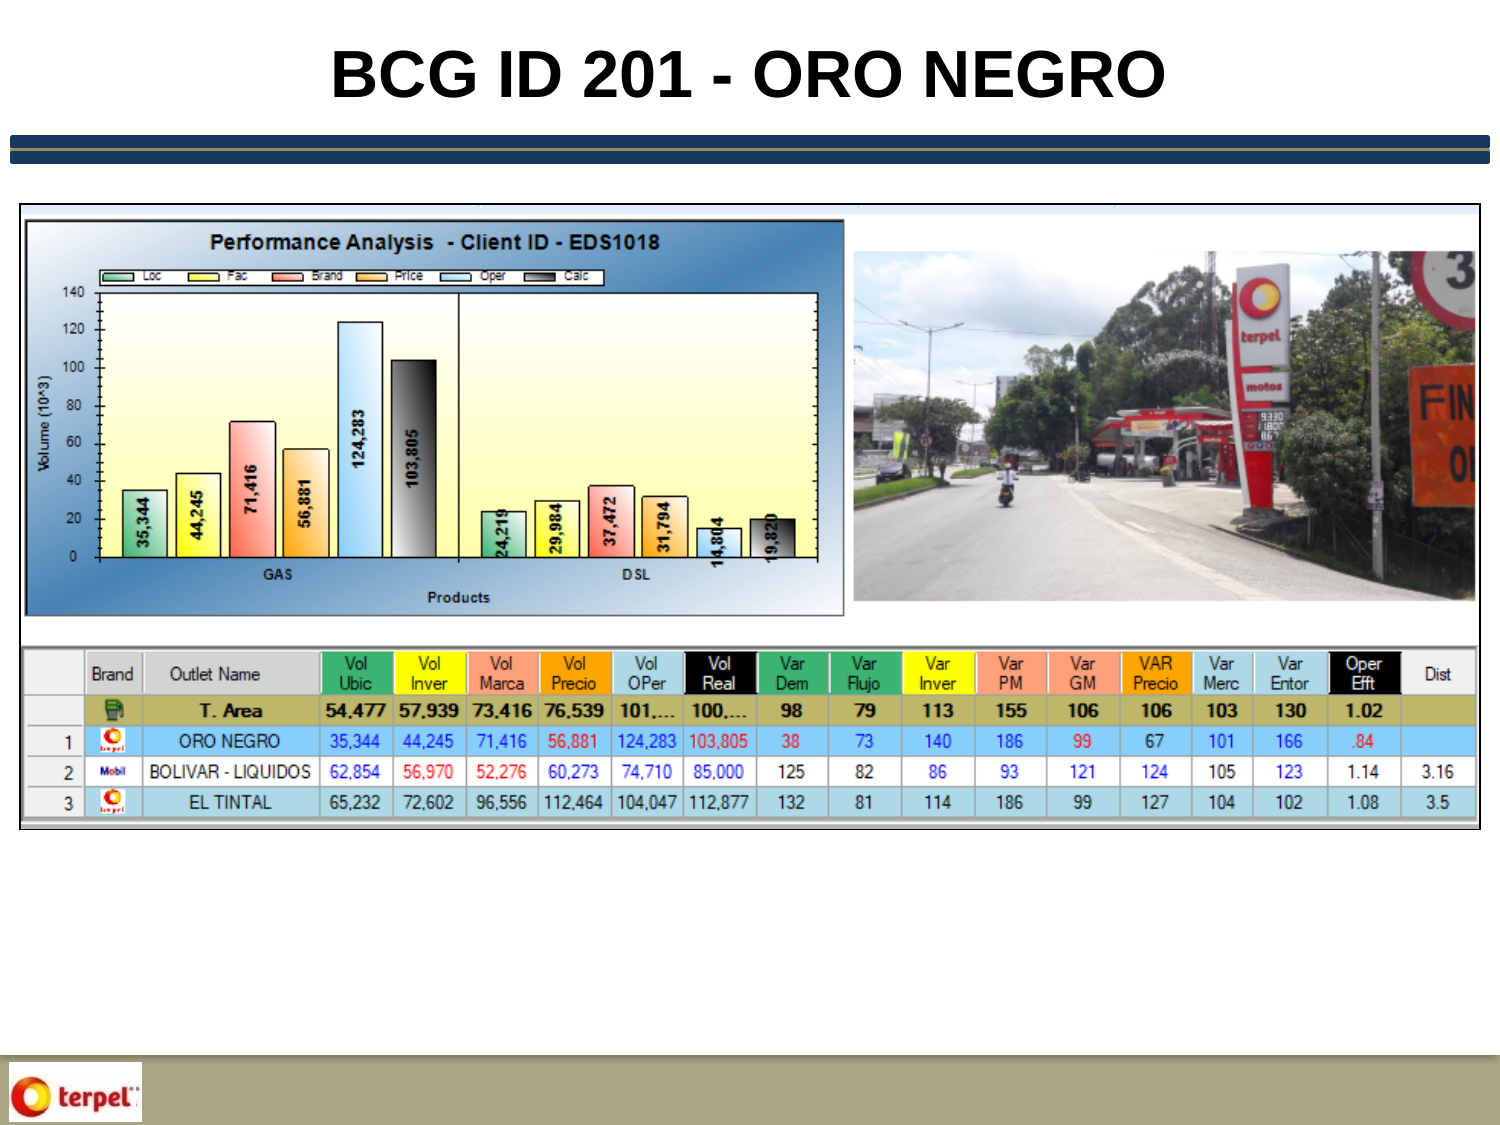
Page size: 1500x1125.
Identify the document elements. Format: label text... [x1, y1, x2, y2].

title BCG ID 201 - ORO NEGRO [12, 12, 1487, 130]
picture [20, 204, 1480, 830]
picture [9, 1062, 142, 1122]
